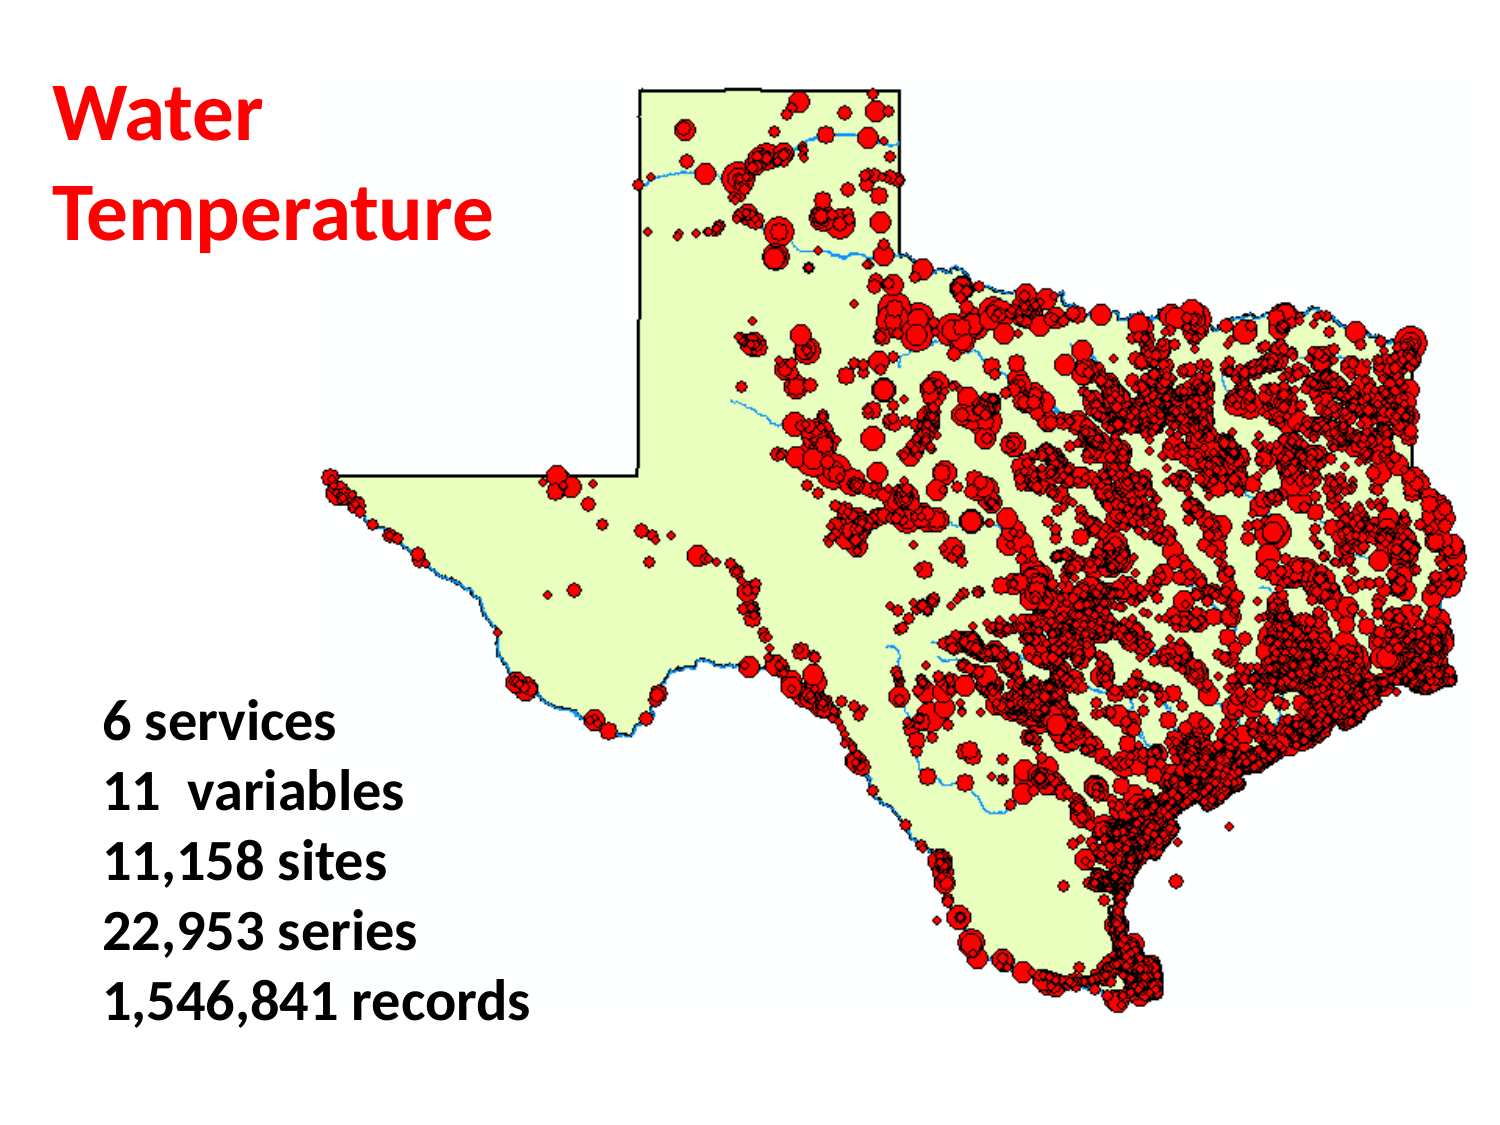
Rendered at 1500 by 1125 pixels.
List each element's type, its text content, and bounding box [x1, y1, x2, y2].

picture [314, 74, 1475, 1021]
text_box 6 services 11 variables 11,158 sites 22,953 series 1,546,841 records [87, 675, 638, 1040]
text_box Water Temperature [37, 49, 538, 265]
